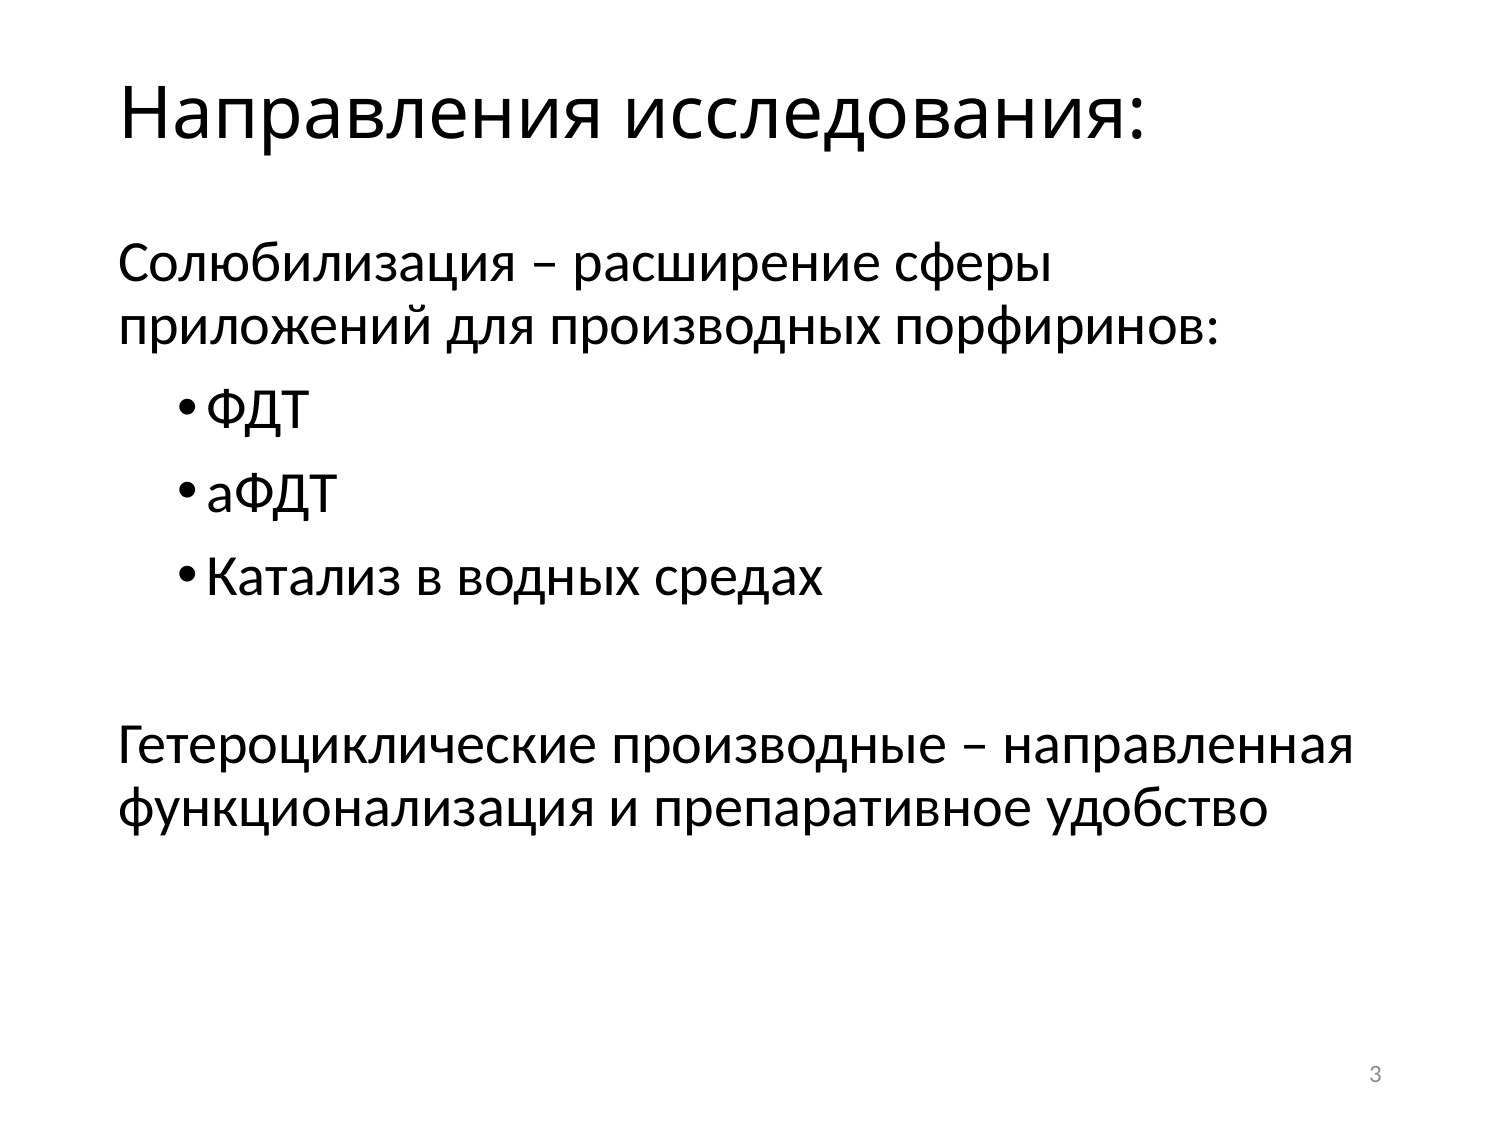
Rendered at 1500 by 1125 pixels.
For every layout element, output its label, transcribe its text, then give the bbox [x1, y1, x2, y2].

title Направления исследования: [103, 59, 1397, 171]
slide_number 3 [1059, 1042, 1397, 1103]
list Солюбилизация – расширение сферы приложений для производных порфиринов: ФДТ аФДТ Катализ в водных средах Гетероциклические производные – направленная функционализация и препаративное удобство [103, 223, 1397, 938]
